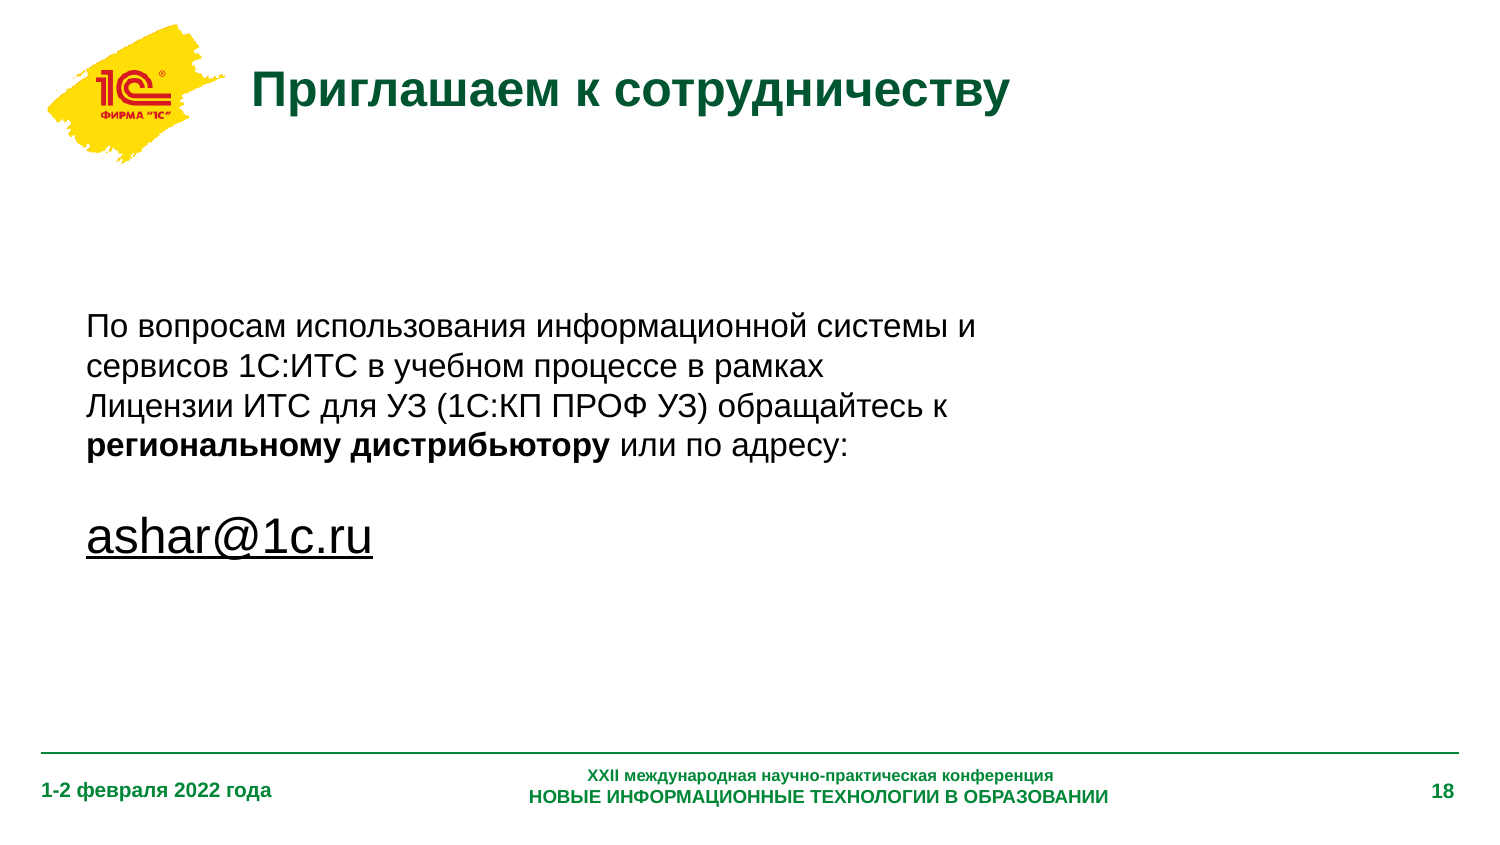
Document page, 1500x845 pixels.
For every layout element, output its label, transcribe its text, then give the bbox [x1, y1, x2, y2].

text_box XXII международная научно-практическая конференция НОВЫЕ ИНФОРМАЦИОННЫЕ ТЕХНОЛОГИИ В ОБРАЗОВАНИИ [277, 764, 1365, 808]
text_box 18 [1328, 777, 1455, 803]
picture [41, 20, 229, 167]
text_box 1-2 февраля 2022 года [41, 776, 277, 802]
title Приглашаем к сотрудничеству [242, 15, 1424, 157]
list По вопросам использования информационной системы и сервисов 1С:ИТС в учебном процессе в рамках Лицензии ИТС для УЗ (1С:КП ПРОФ УЗ) обращайтесь к региональному дистрибьютору или по адресу: ashar@1c.ru [41, 296, 1052, 739]
